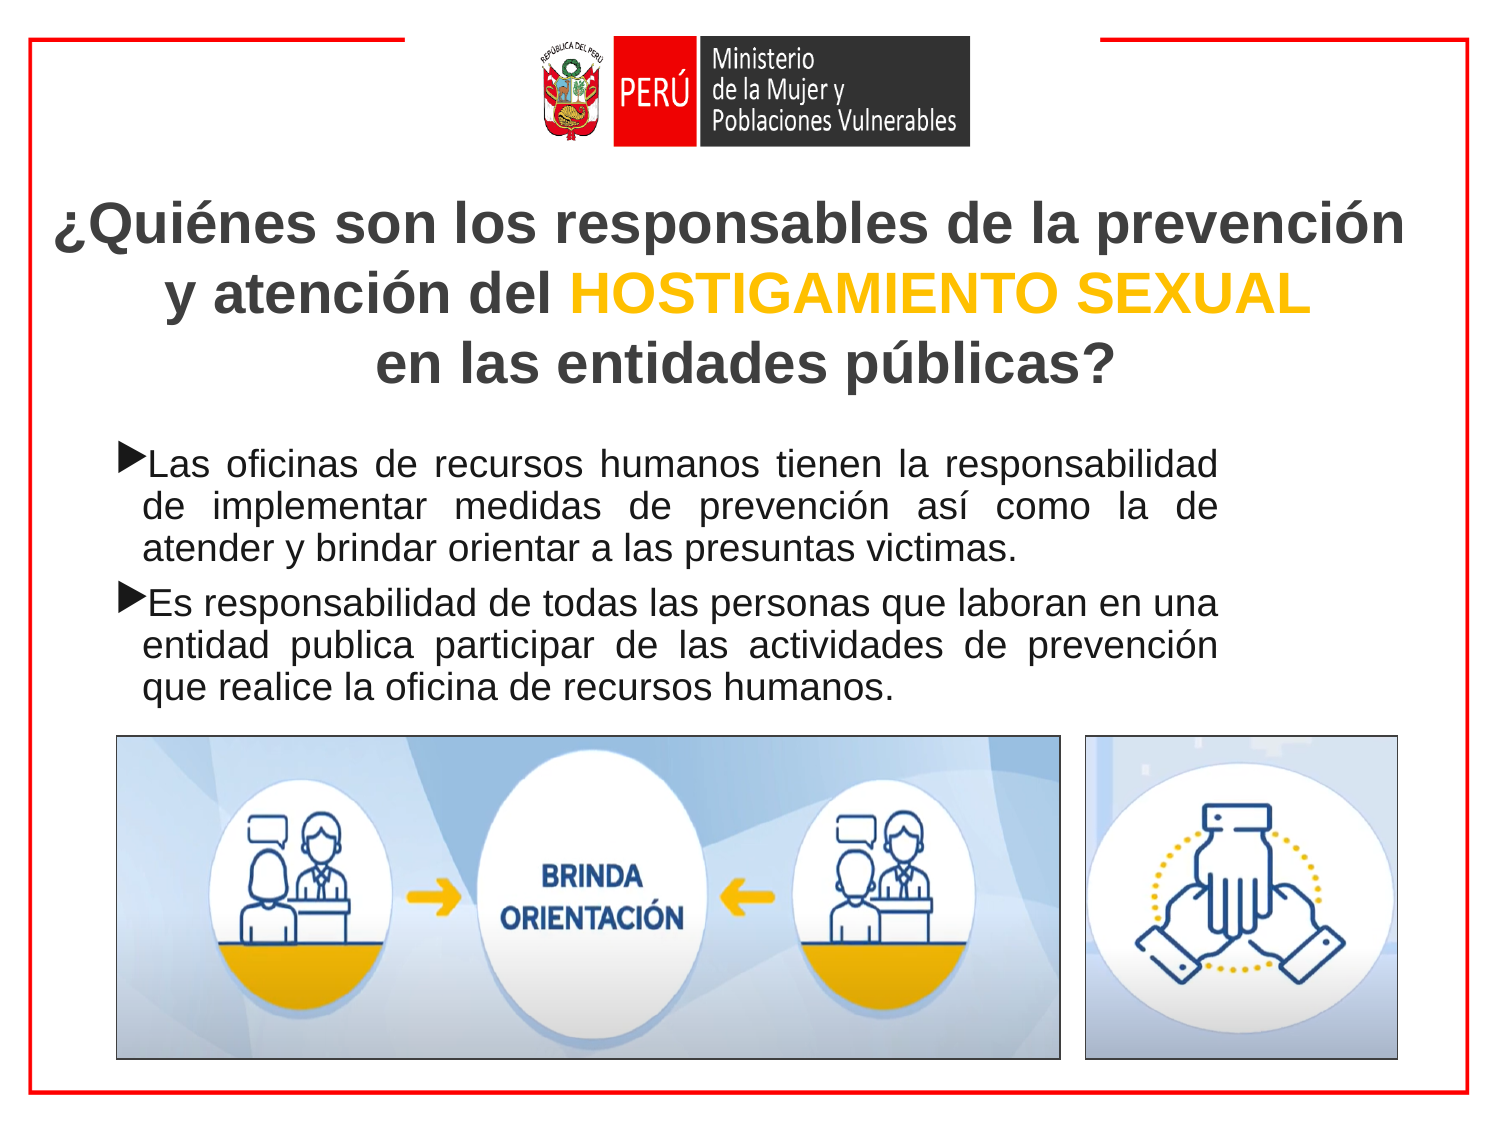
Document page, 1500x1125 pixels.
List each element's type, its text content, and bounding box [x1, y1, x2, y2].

picture [0, 0, 1500, 1125]
list Las oficinas de recursos humanos tienen la responsabilidad de implementar medidas de prevención así como la de atender y brindar orientar a las presuntas victimas. Es responsabilidad de todas las personas que laboran en una entidad publica participar de las actividades de prevención que realice la oficina de recursos humanos. [100, 436, 1235, 722]
text_box ¿Quiénes son los responsables de la prevención y atención del HOSTIGAMIENTO SEXUAL en las entidades públicas? [17, 177, 1459, 403]
slide_number 25 [1059, 1042, 1397, 1103]
